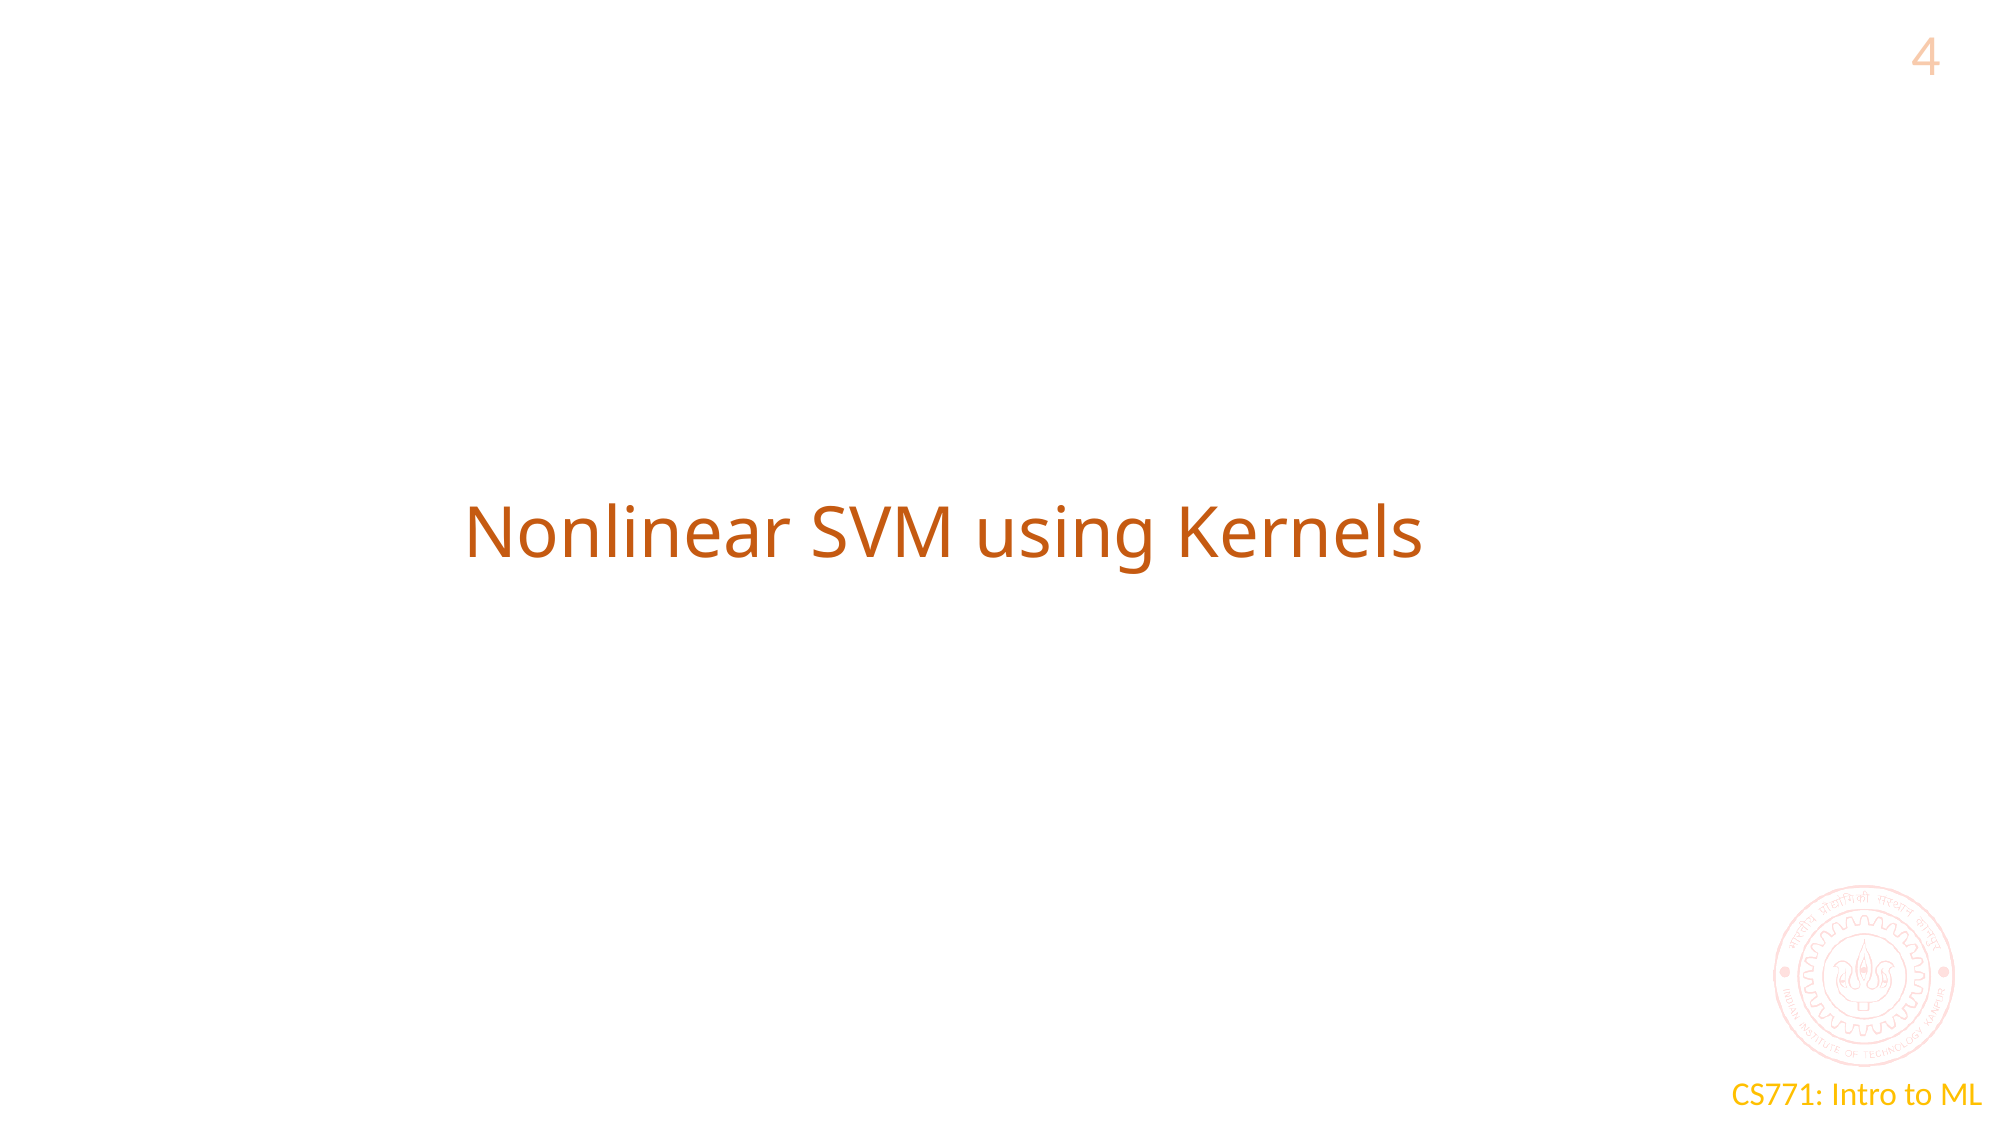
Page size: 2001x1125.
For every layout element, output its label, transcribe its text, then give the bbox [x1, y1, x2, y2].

title Nonlinear SVM using Kernels [448, 466, 1542, 602]
slide_number 4 [1857, 22, 1957, 83]
